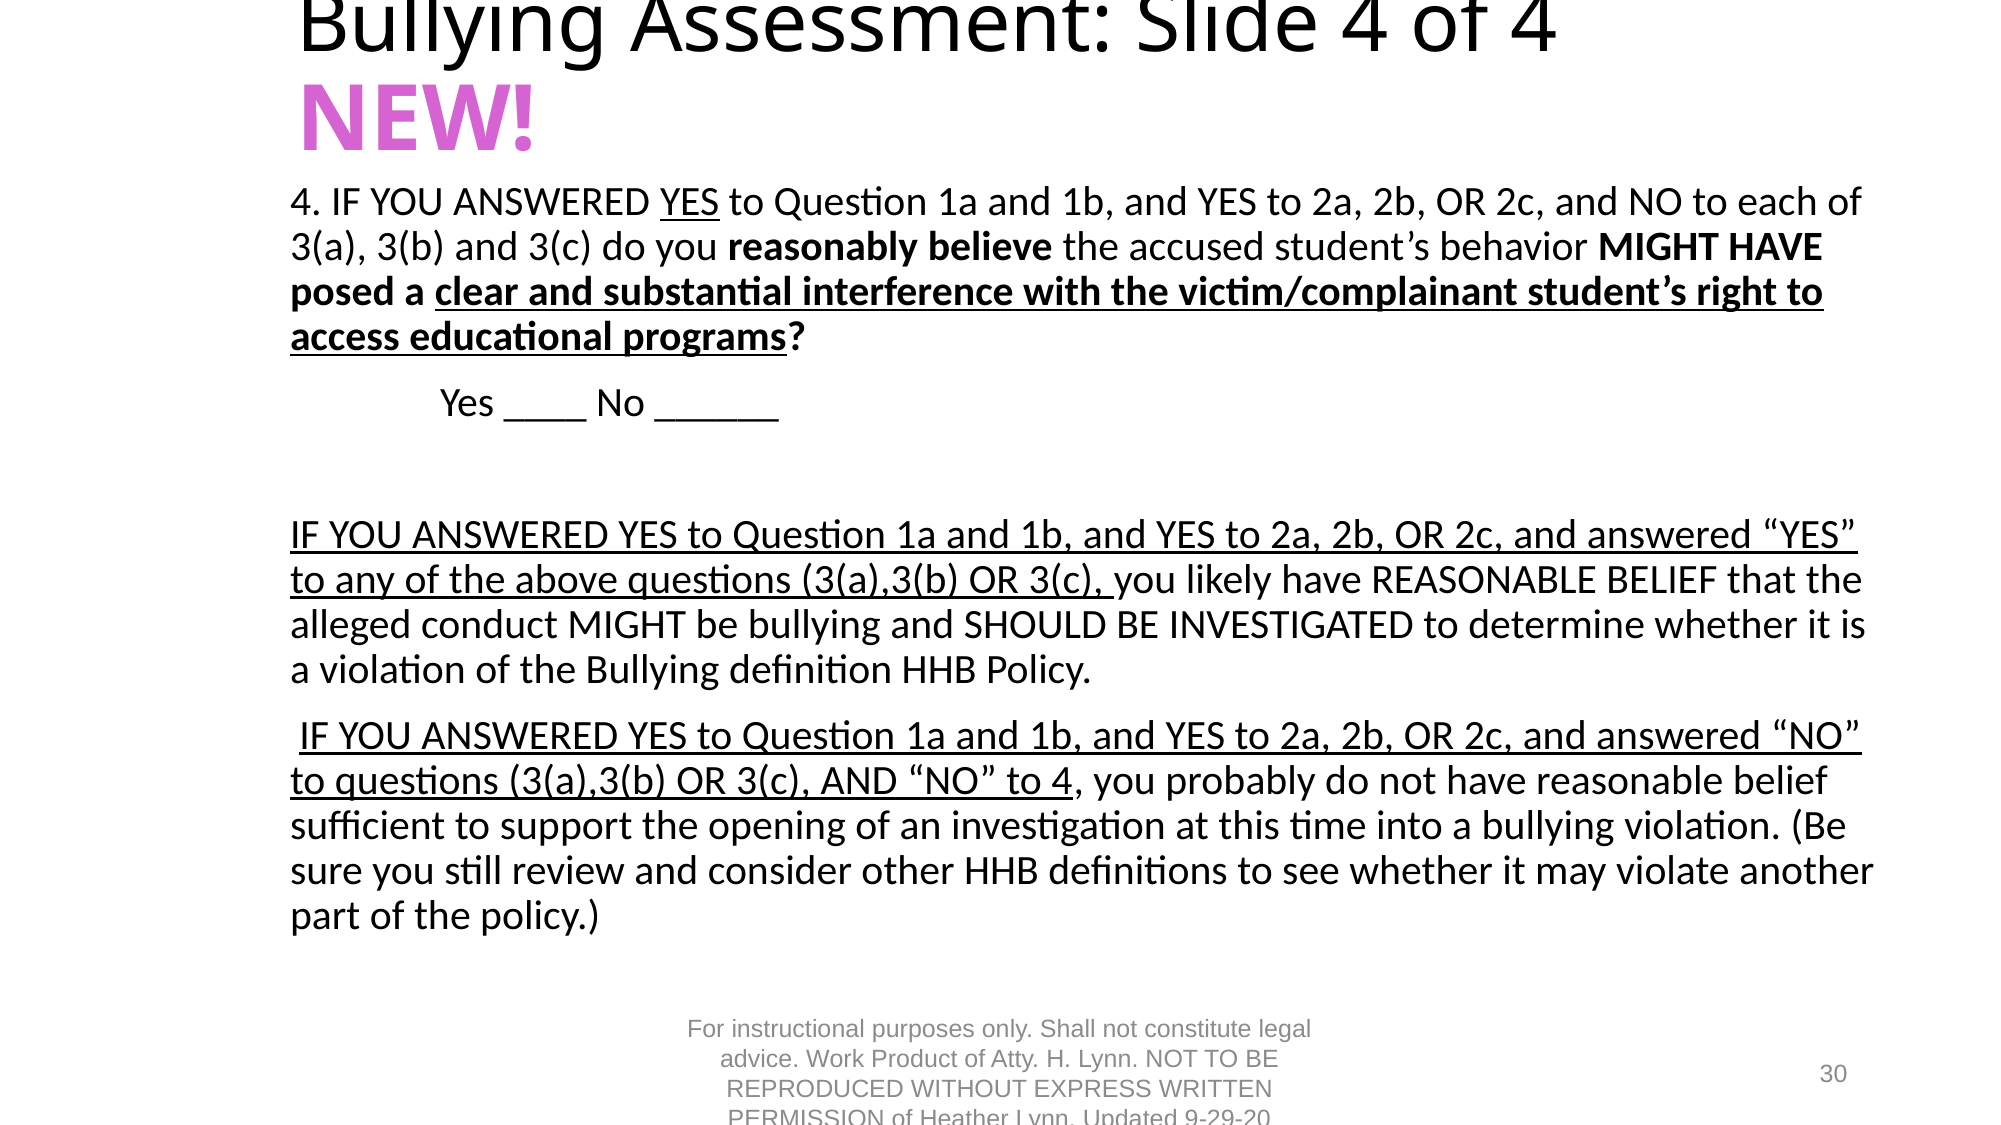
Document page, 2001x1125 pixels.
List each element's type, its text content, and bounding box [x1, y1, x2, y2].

title Bullying Assessment: Slide 4 of 4 NEW! [281, 23, 1763, 120]
footer For instructional purposes only. Shall not constitute legal advice. Work Product of Atty. H. Lynn. NOT TO BE REPRODUCED WITHOUT EXPRESS WRITTEN PERMISSION of Heather Lynn. Updated 9-29-20 [662, 1042, 1338, 1103]
list 4. IF YOU ANSWERED YES to Question 1a and 1b, and YES to 2a, 2b, OR 2c, and NO to each of 3(a), 3(b) and 3(c) do you reasonably believe the accused student’s behavior MIGHT HAVE posed a clear and substantial interference with the victim/complainant student’s right to access educational programs? Yes ____ No ______ IF YOU ANSWERED YES to Question 1a and 1b, and YES to 2a, 2b, OR 2c, and answered “YES” to any of the above questions (3(a),3(b) OR 3(c), you likely have REASONABLE BELIEF that the alleged conduct MIGHT be bullying and SHOULD BE INVESTIGATED to determine whether it is a violation of the Bullying definition HHB Policy. IF YOU ANSWERED YES to Question 1a and 1b, and YES to 2a, 2b, OR 2c, and answered “NO” to questions (3(a),3(b) OR 3(c), AND “NO” to 4, you probably do not have reasonable belief sufficient to support the opening of an investigation at this time into a bullying violation. (Be sure you still review and consider other HHB definitions to see whether it may violate another part of the policy.) [256, 172, 1907, 1035]
slide_number 30 [1412, 1042, 1863, 1103]
